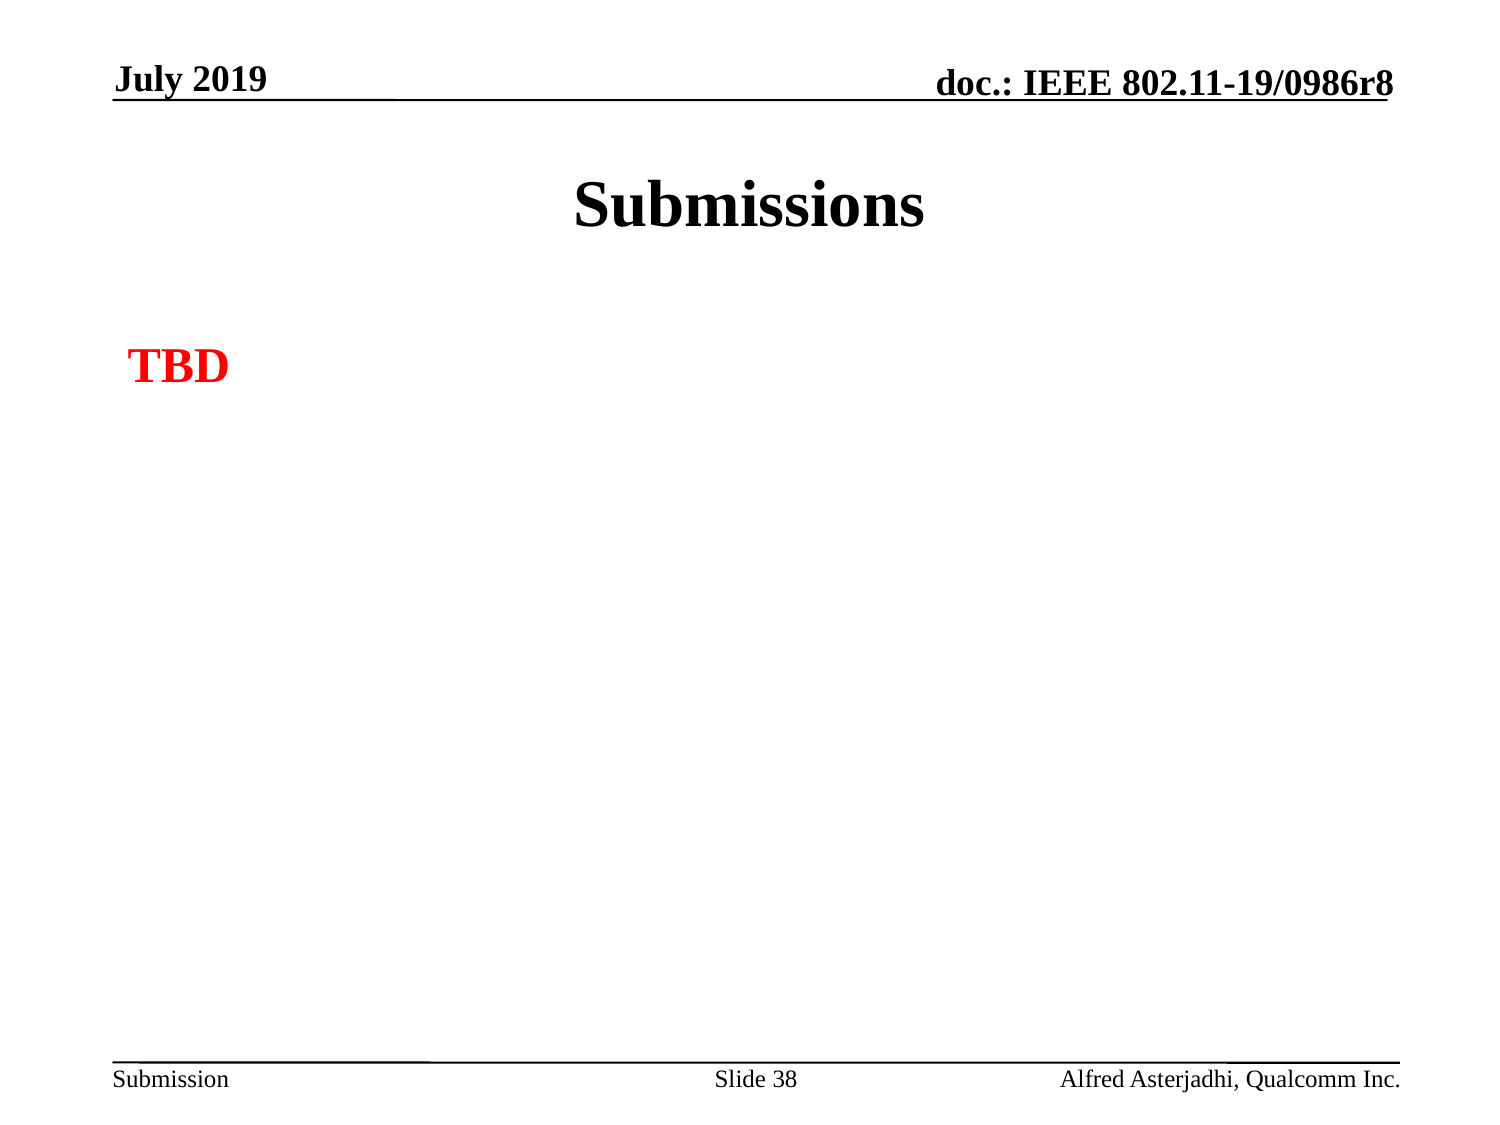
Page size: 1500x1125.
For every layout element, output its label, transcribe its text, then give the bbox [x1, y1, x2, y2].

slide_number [114, 54, 423, 100]
footer Alfred Asterjadhi, Qualcomm Inc. [878, 1061, 1402, 1093]
slide_number Slide 38 [712, 1061, 800, 1123]
title Submissions [112, 112, 1388, 288]
list TBD [112, 324, 1388, 1000]
